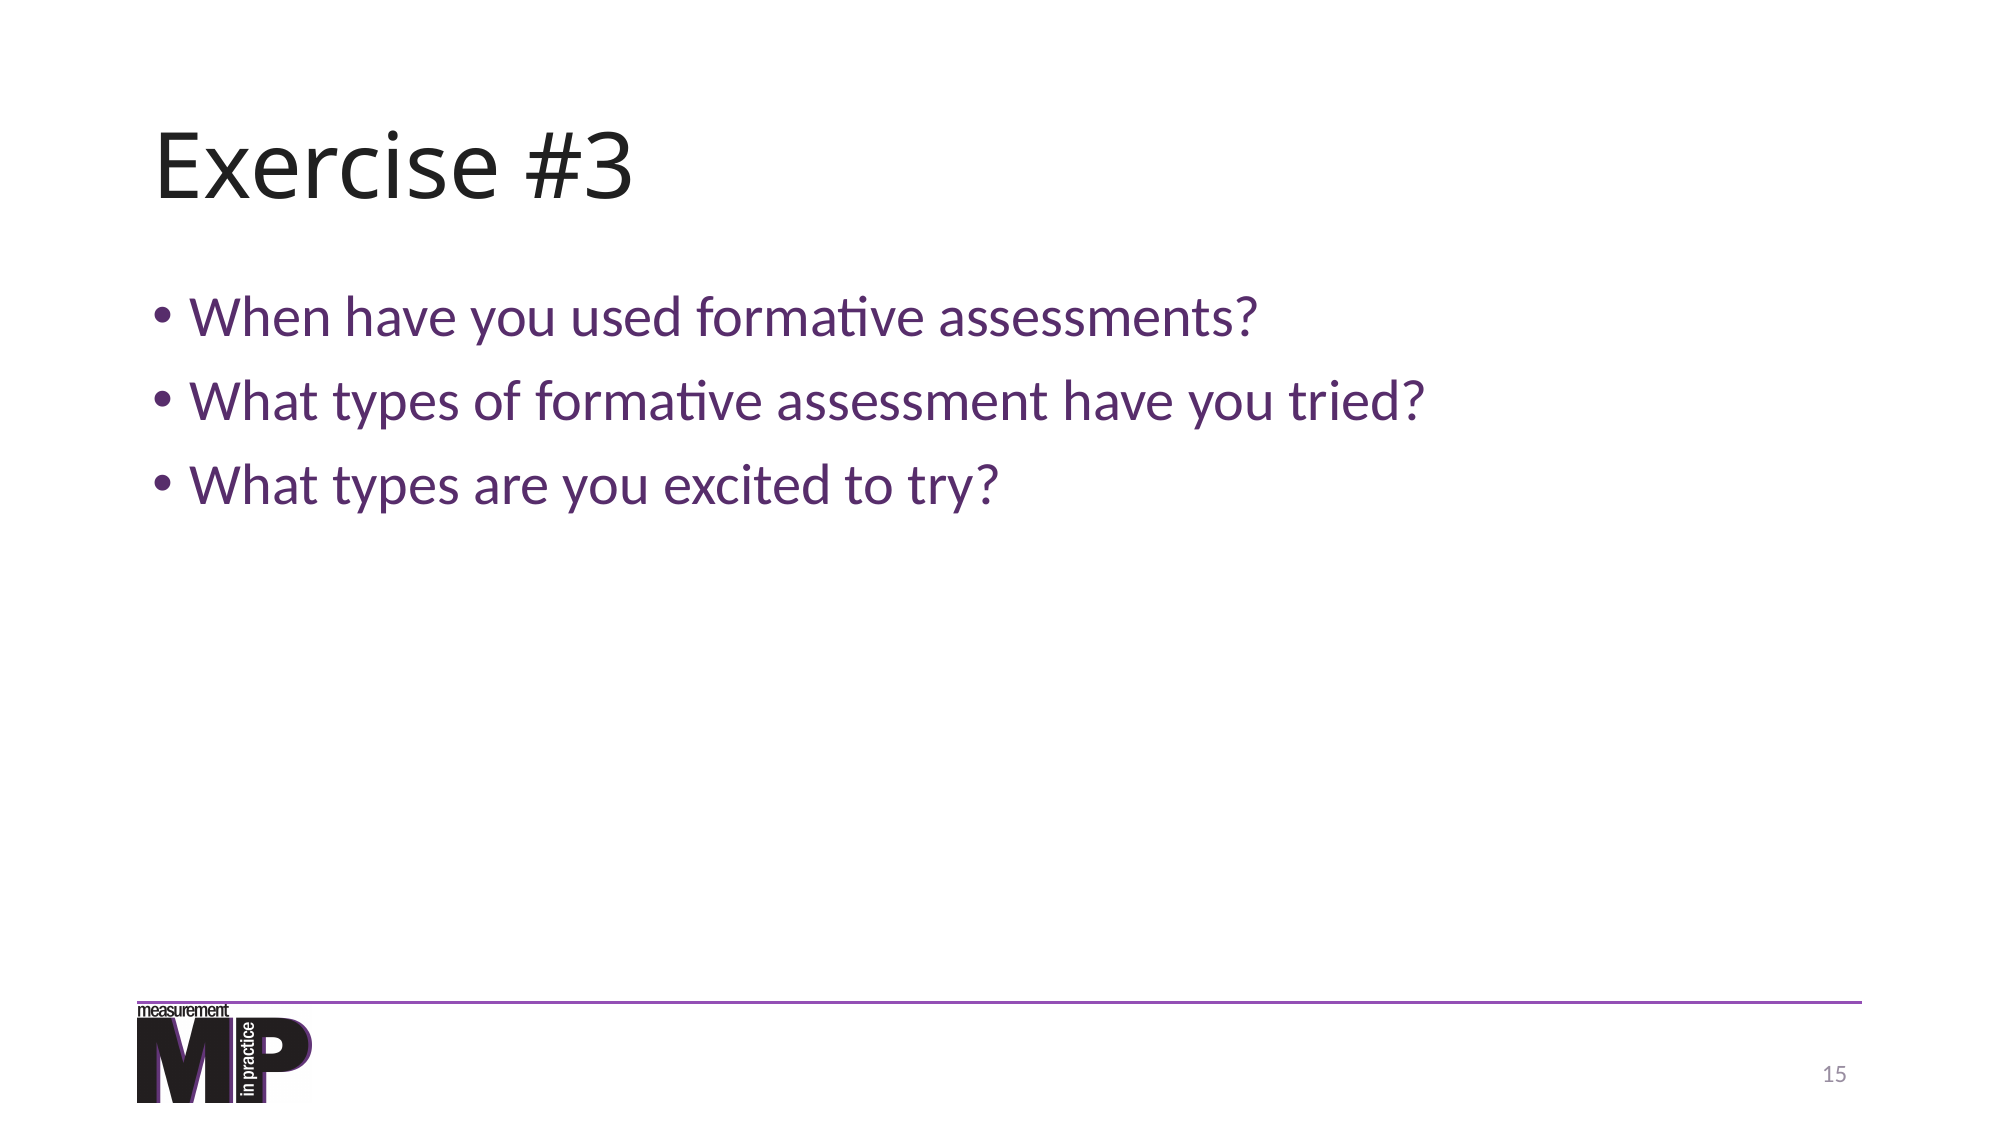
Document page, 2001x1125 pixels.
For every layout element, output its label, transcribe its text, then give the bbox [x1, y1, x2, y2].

list When have you used formative assessments? What types of formative assessment have you tried? What types are you excited to try? [137, 278, 1863, 993]
picture [137, 1004, 312, 1103]
slide_number 15 [1412, 1042, 1863, 1103]
title Exercise #3 [137, 59, 1863, 278]
